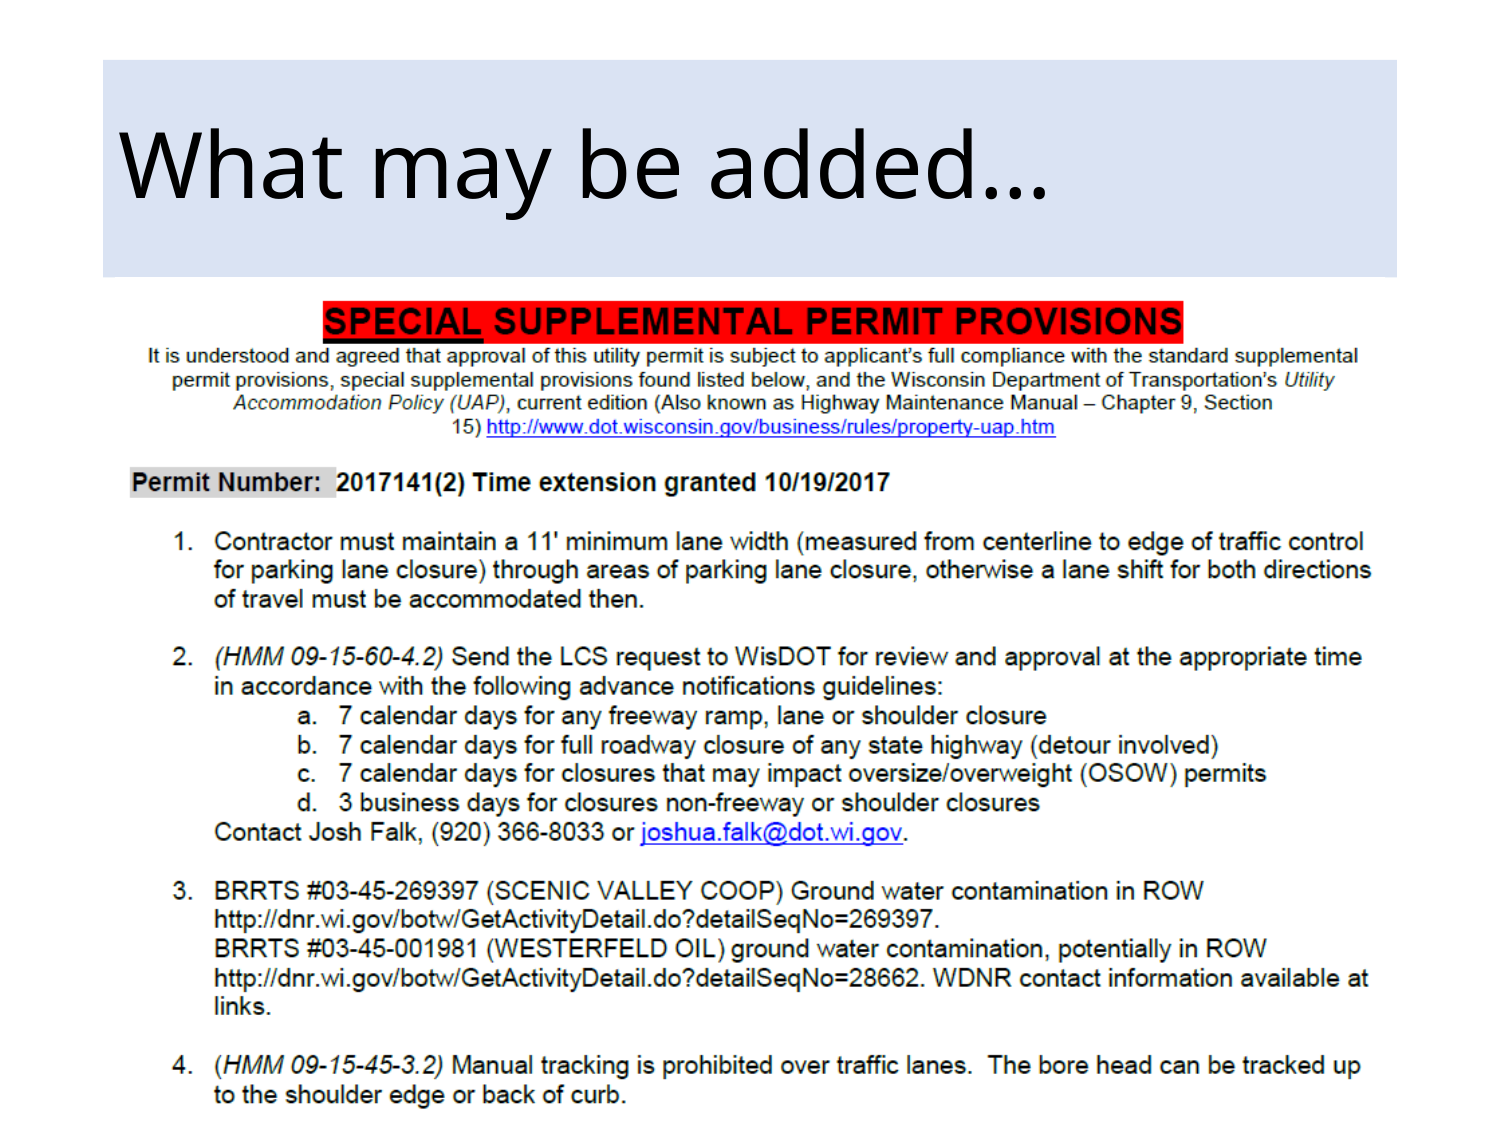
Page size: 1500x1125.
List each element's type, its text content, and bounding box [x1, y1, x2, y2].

title What may be added… [103, 59, 1397, 278]
picture [114, 277, 1386, 1125]
